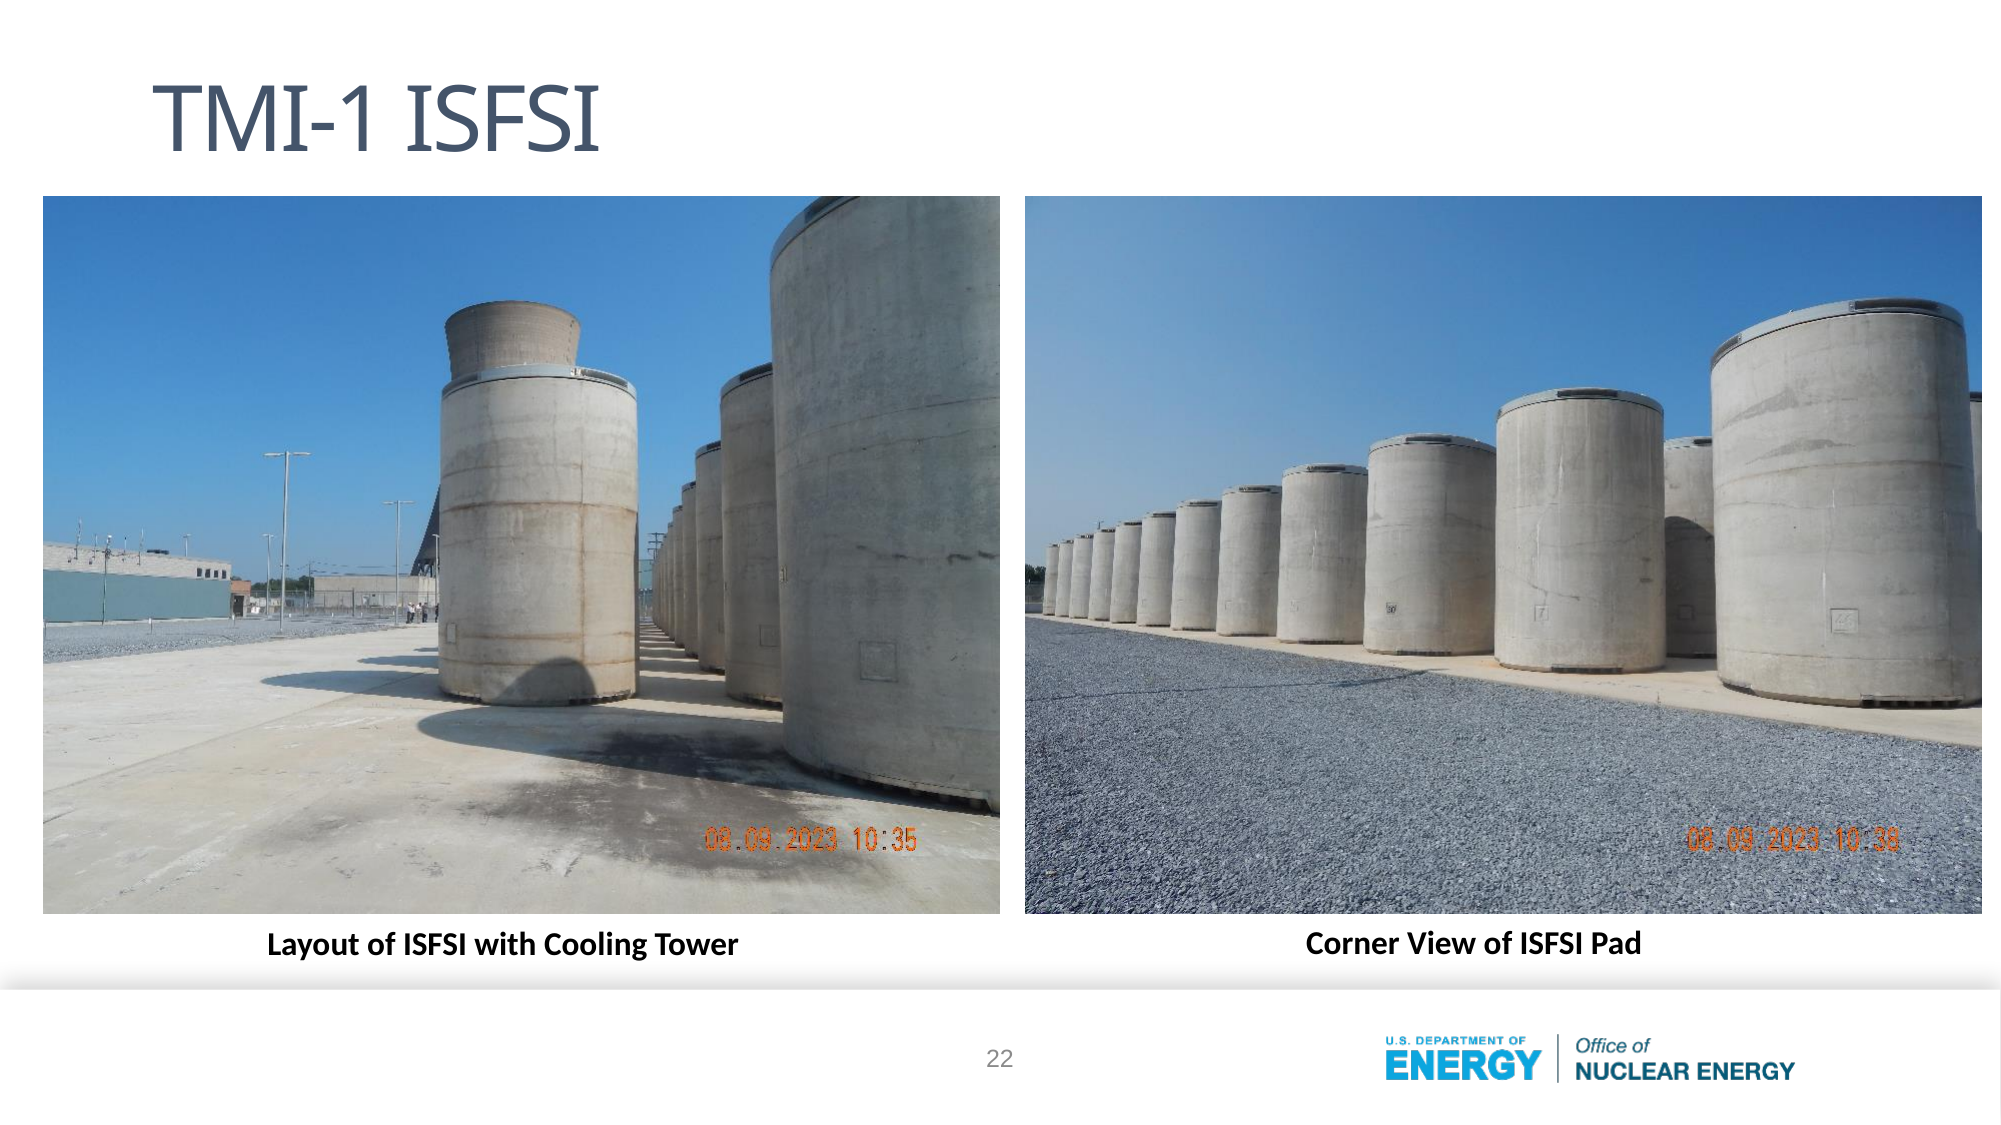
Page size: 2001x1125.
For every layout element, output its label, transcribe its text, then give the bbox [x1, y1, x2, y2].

picture [1356, 1013, 1814, 1102]
picture [1025, 196, 1982, 914]
picture [43, 196, 1001, 914]
slide_number 22 [919, 1027, 1081, 1088]
title TMI-1 ISFSI [137, 59, 1863, 184]
text_box Layout of ISFSI with Cooling Tower [252, 914, 792, 970]
text_box Corner View of ISFSI Pad [1291, 914, 1863, 969]
